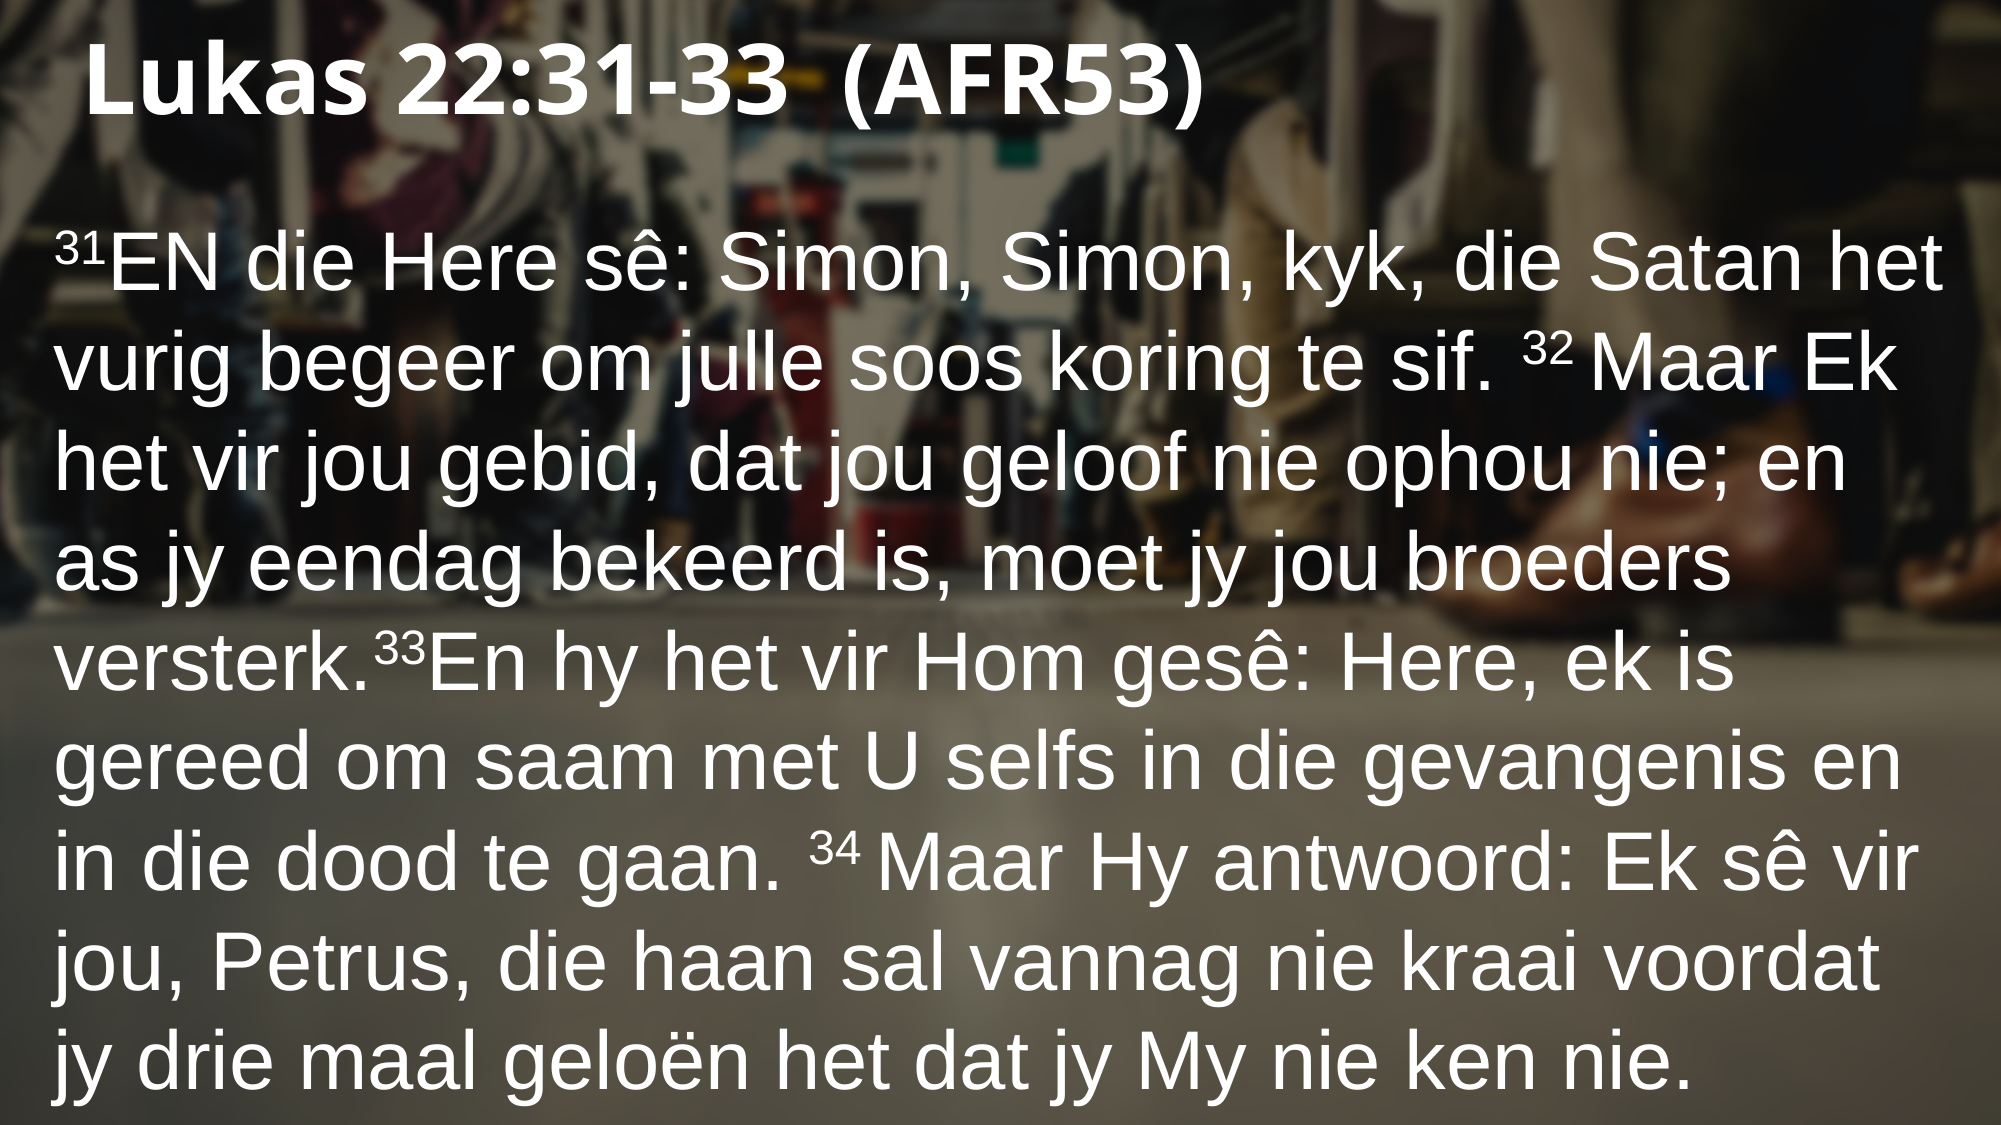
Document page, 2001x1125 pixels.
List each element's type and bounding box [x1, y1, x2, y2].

text_box [0, 0, 2000, 1125]
